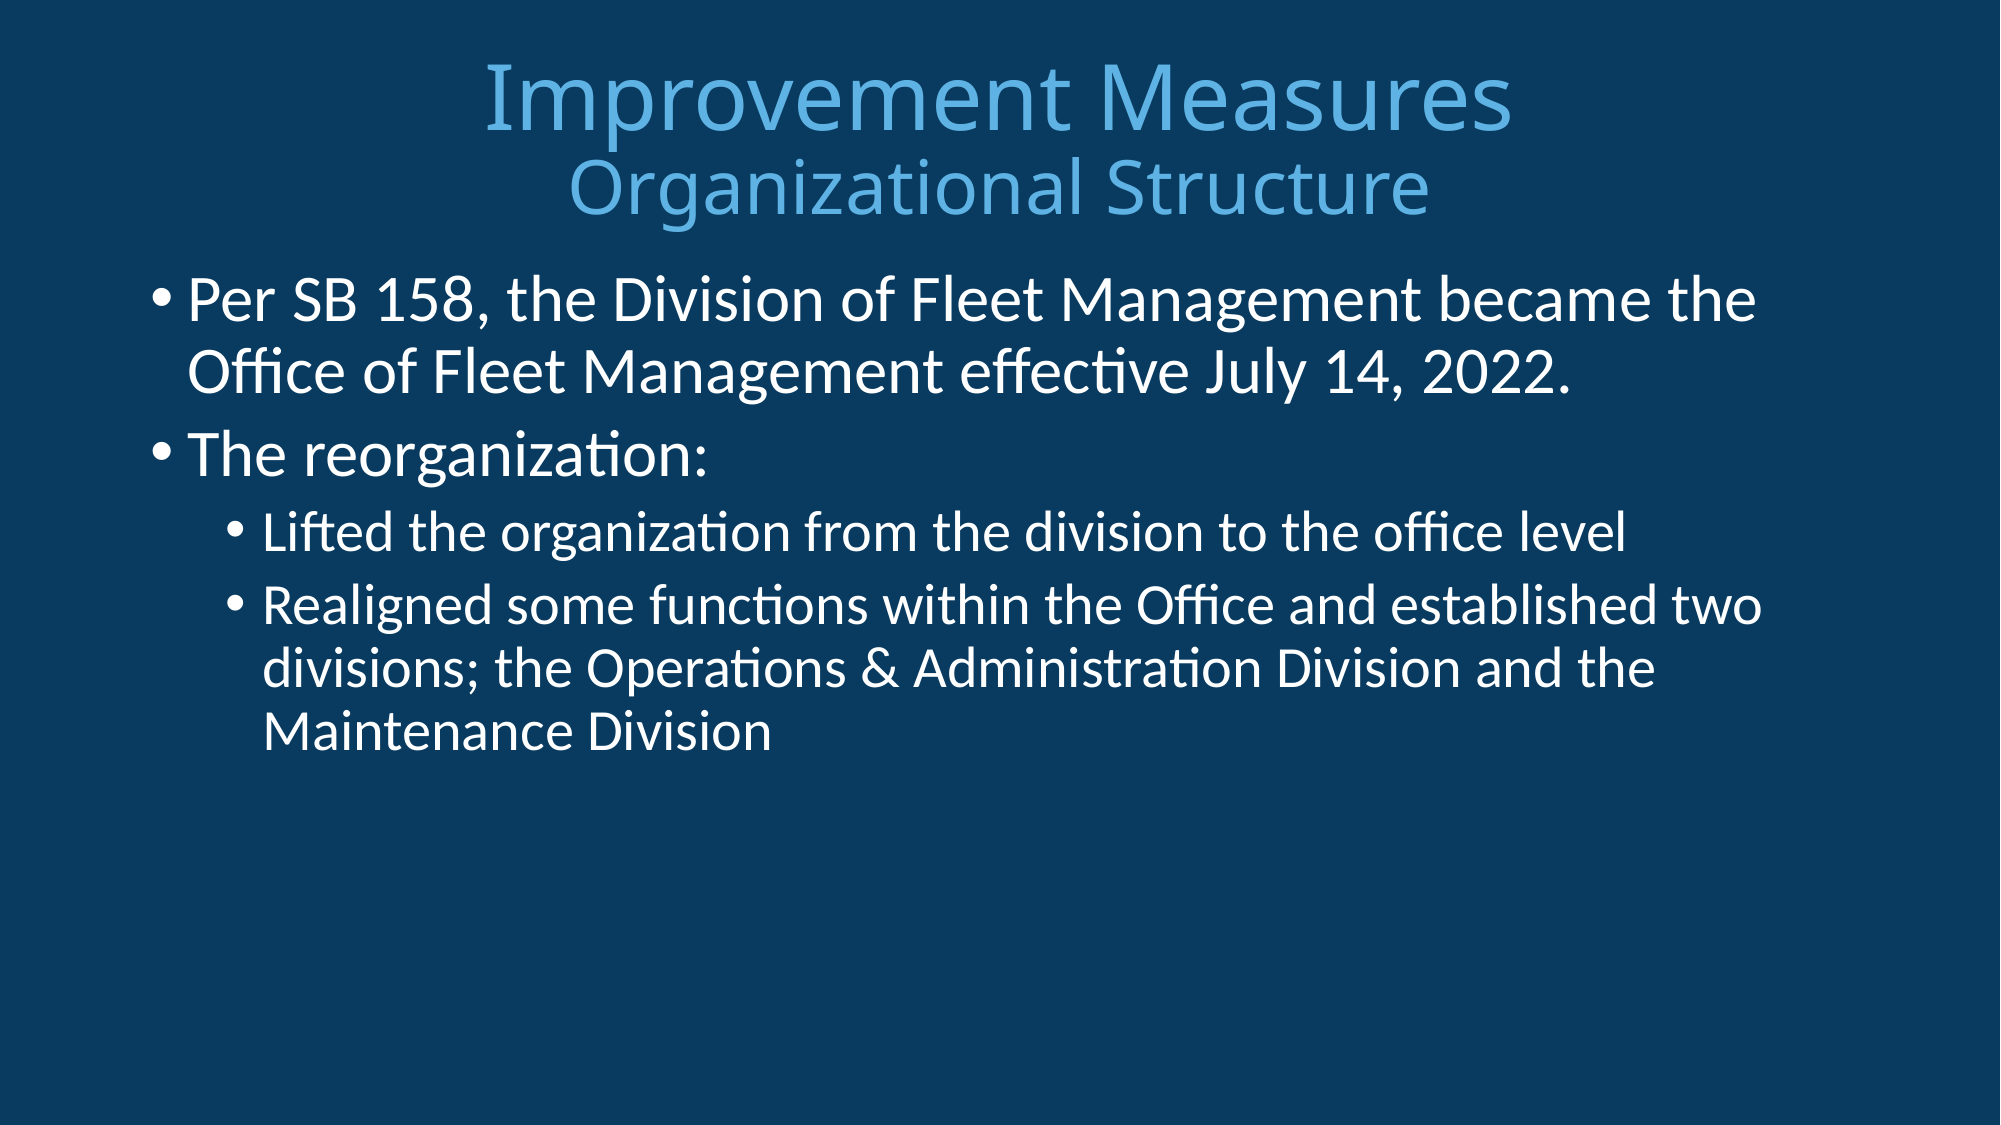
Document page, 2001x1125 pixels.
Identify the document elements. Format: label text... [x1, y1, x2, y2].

list Per SB 158, the Division of Fleet Management became the Office of Fleet Management effective July 14, 2022. The reorganization: Lifted the organization from the division to the office level Realigned some functions within the Office and established two divisions; the Operations & Administration Division and the Maintenance Division [60, 256, 1930, 1072]
title Improvement Measures Organizational Structure [137, 32, 1863, 250]
